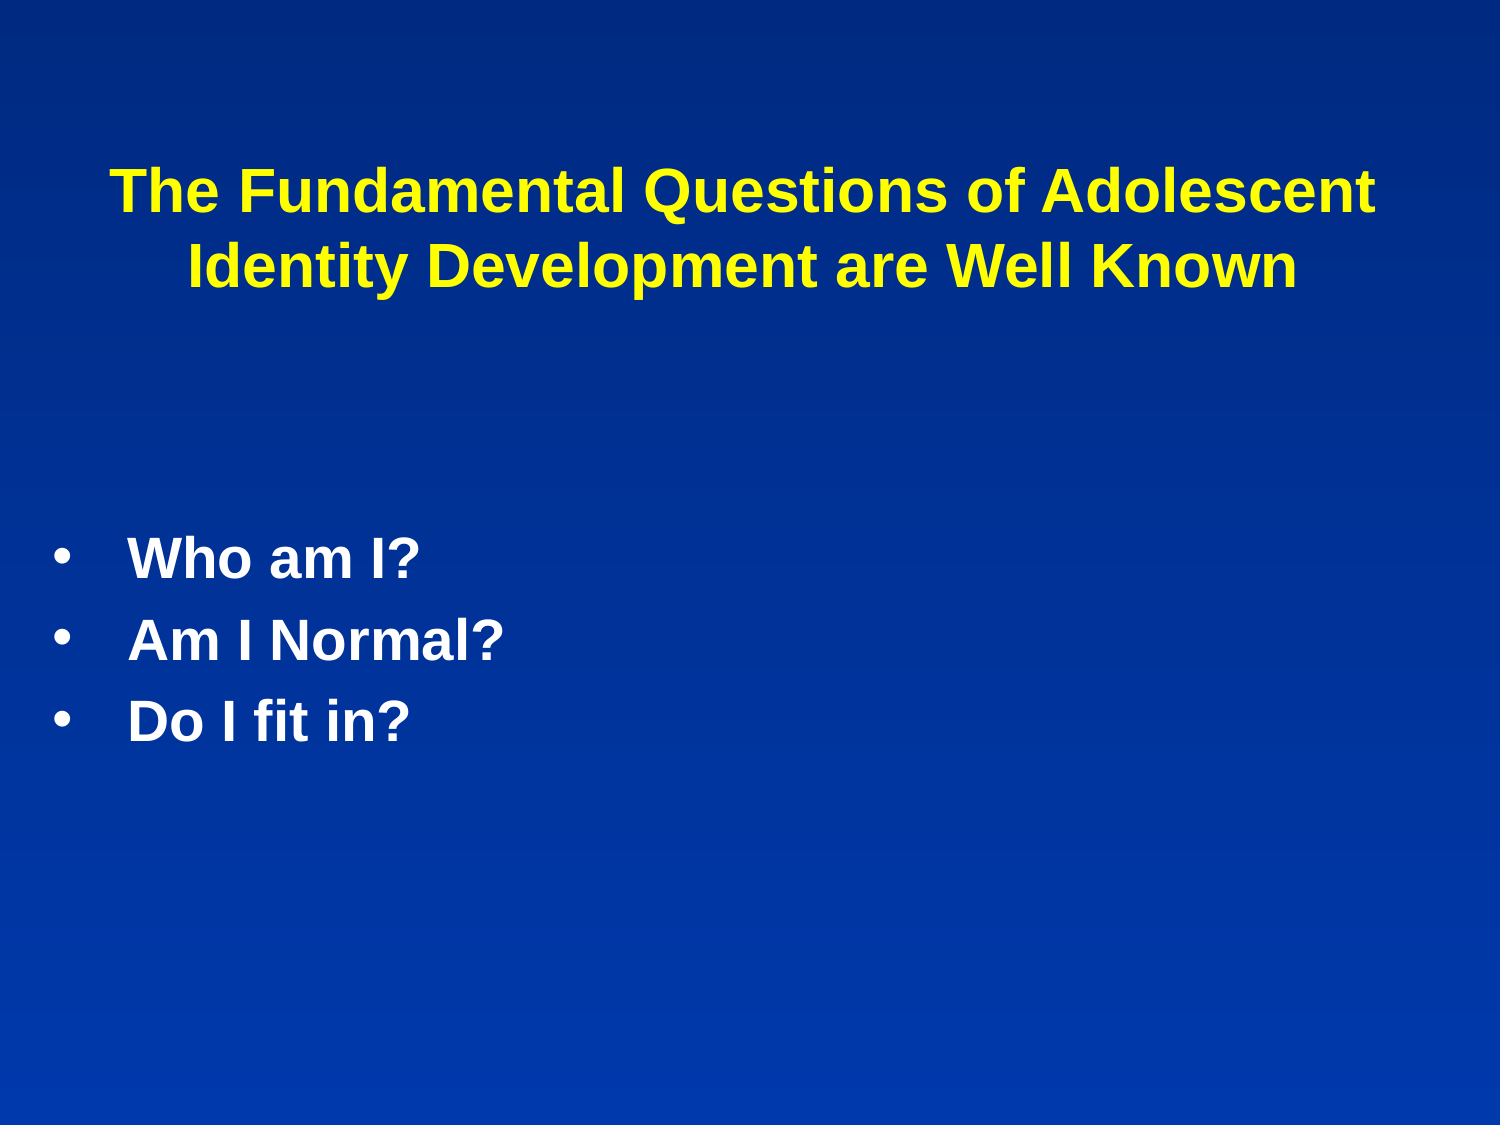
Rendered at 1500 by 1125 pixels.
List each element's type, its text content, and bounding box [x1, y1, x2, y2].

title The Fundamental Questions of Adolescent Identity Development are Well Known [50, 50, 1438, 400]
list Who am I? Am I Normal? Do I fit in? [37, 512, 1463, 1100]
